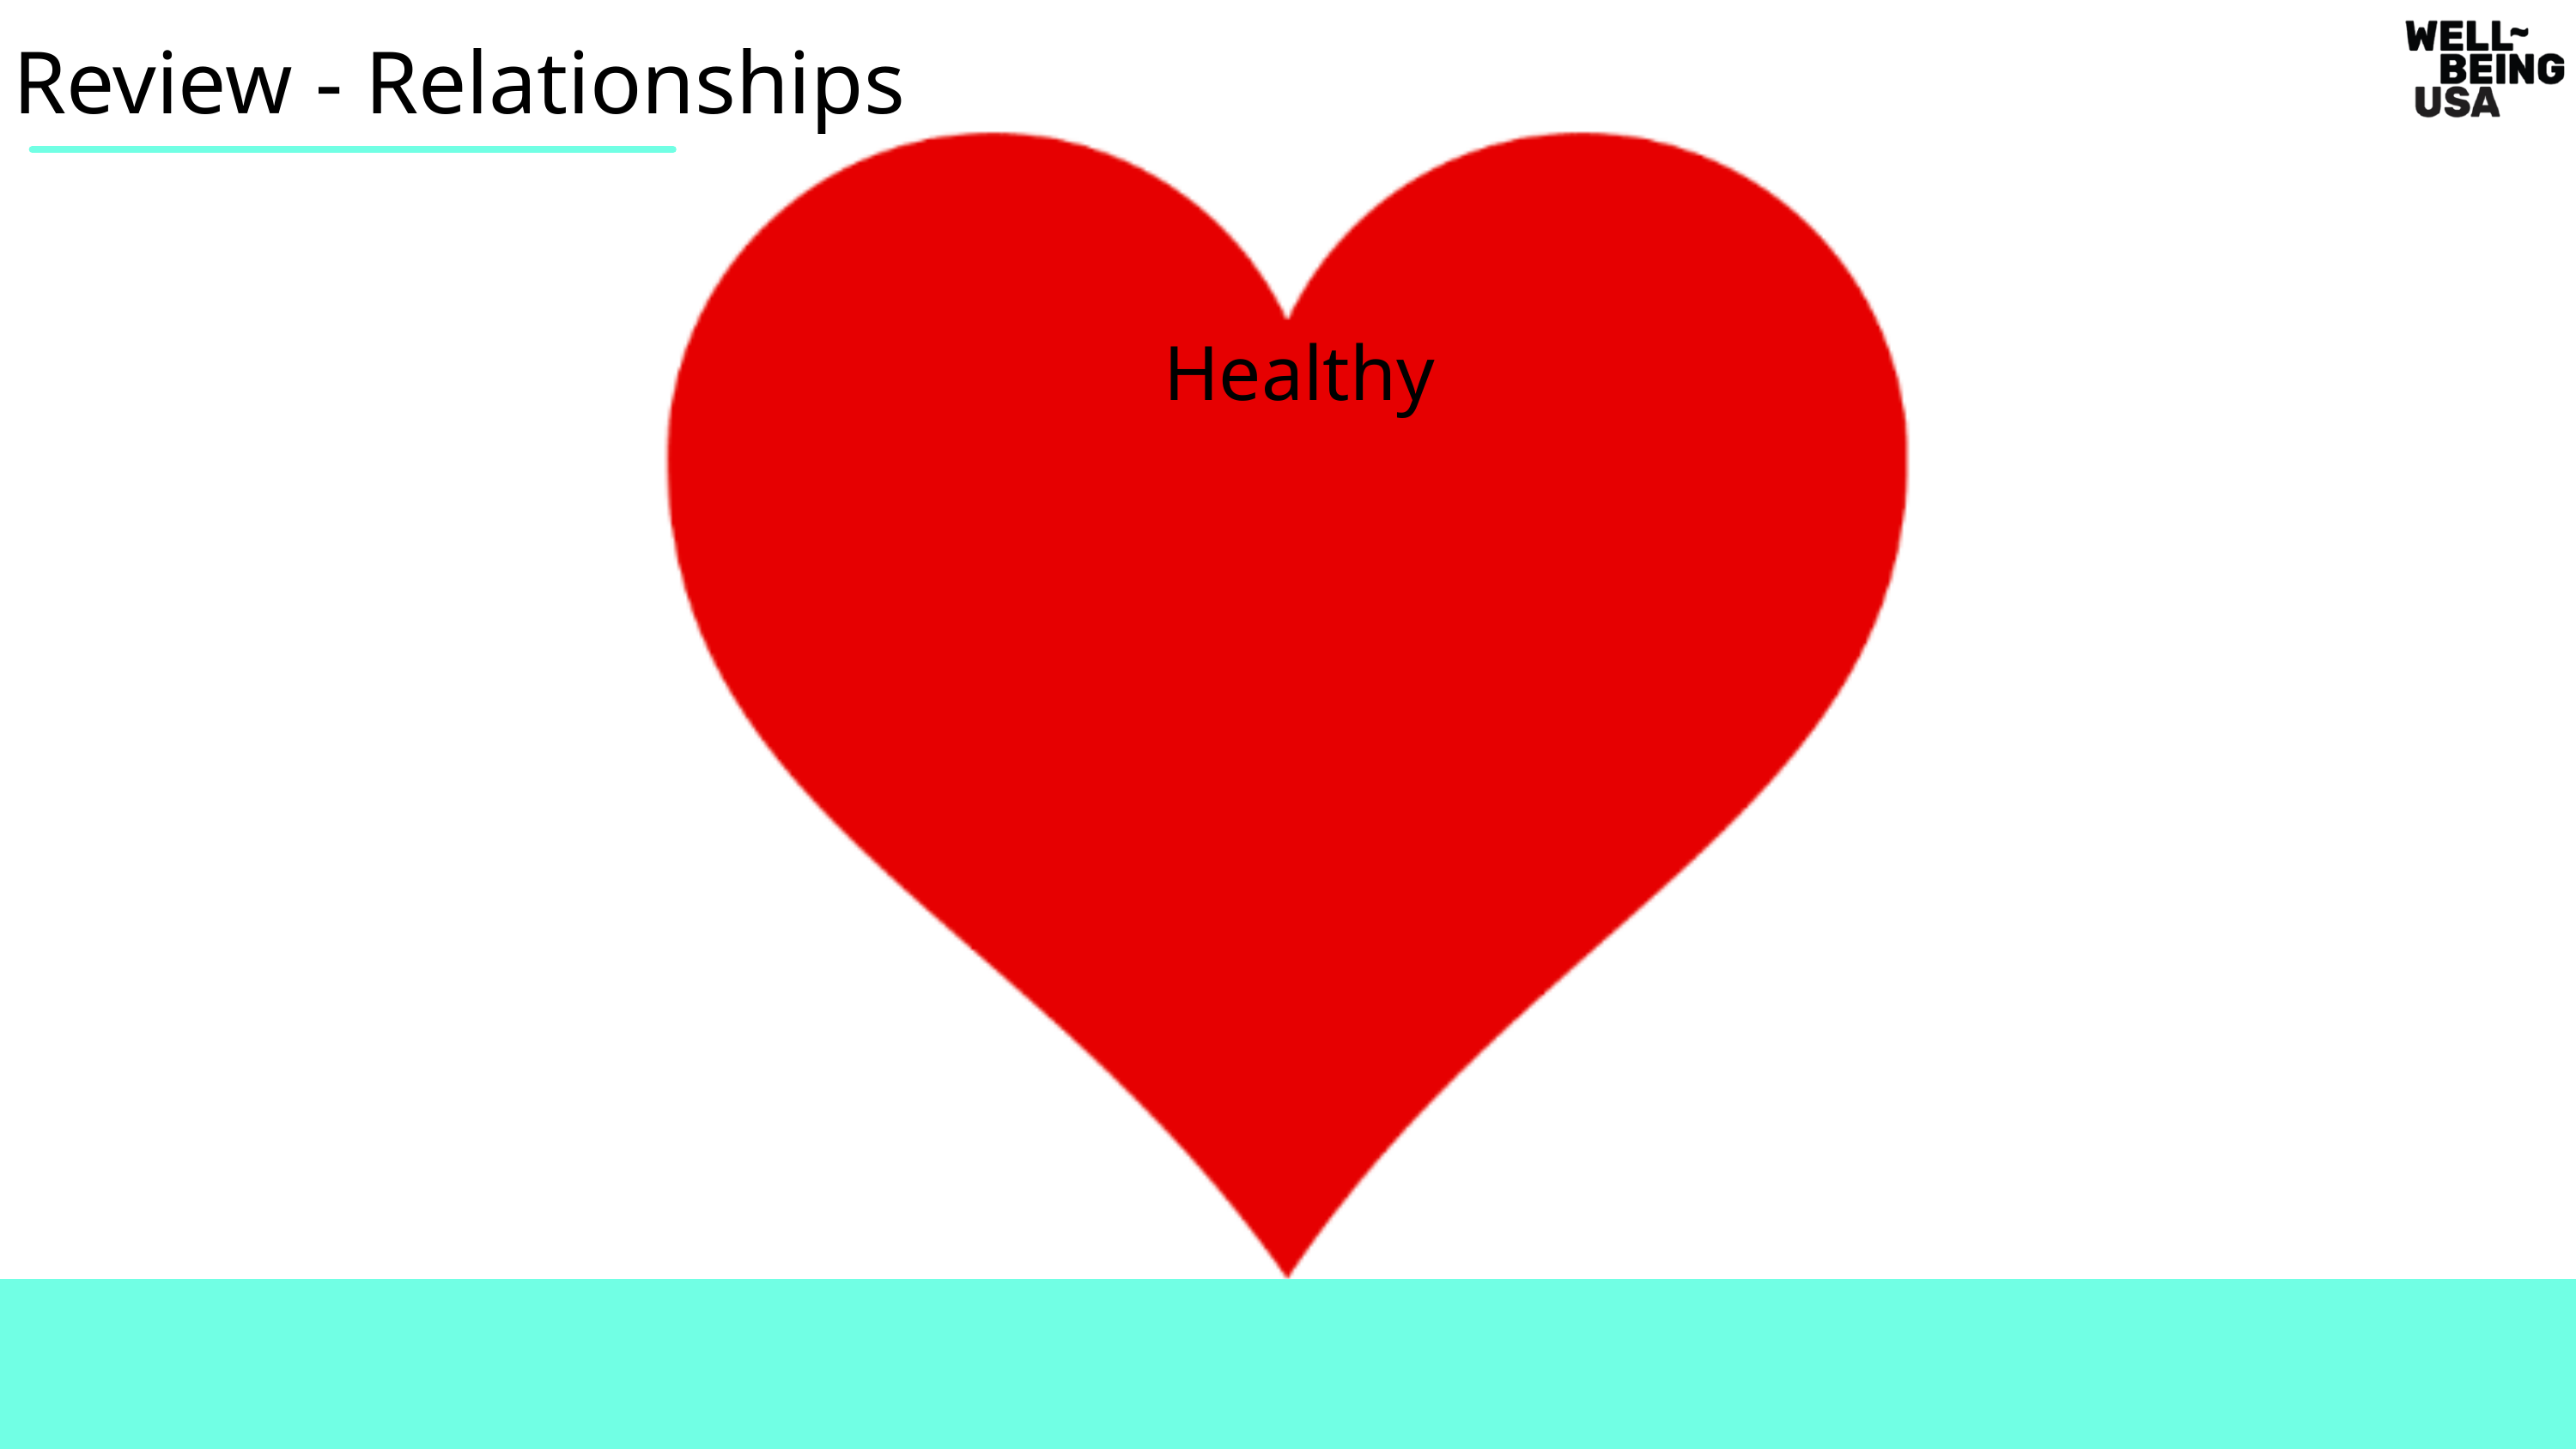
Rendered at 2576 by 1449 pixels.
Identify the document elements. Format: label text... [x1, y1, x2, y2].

text_box [2394, 3, 2576, 135]
text_box [479, 0, 2097, 1278]
text_box Healthy [1163, 324, 1502, 415]
text_box Review - Relationships [13, 27, 1401, 131]
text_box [0, 1278, 2576, 1449]
